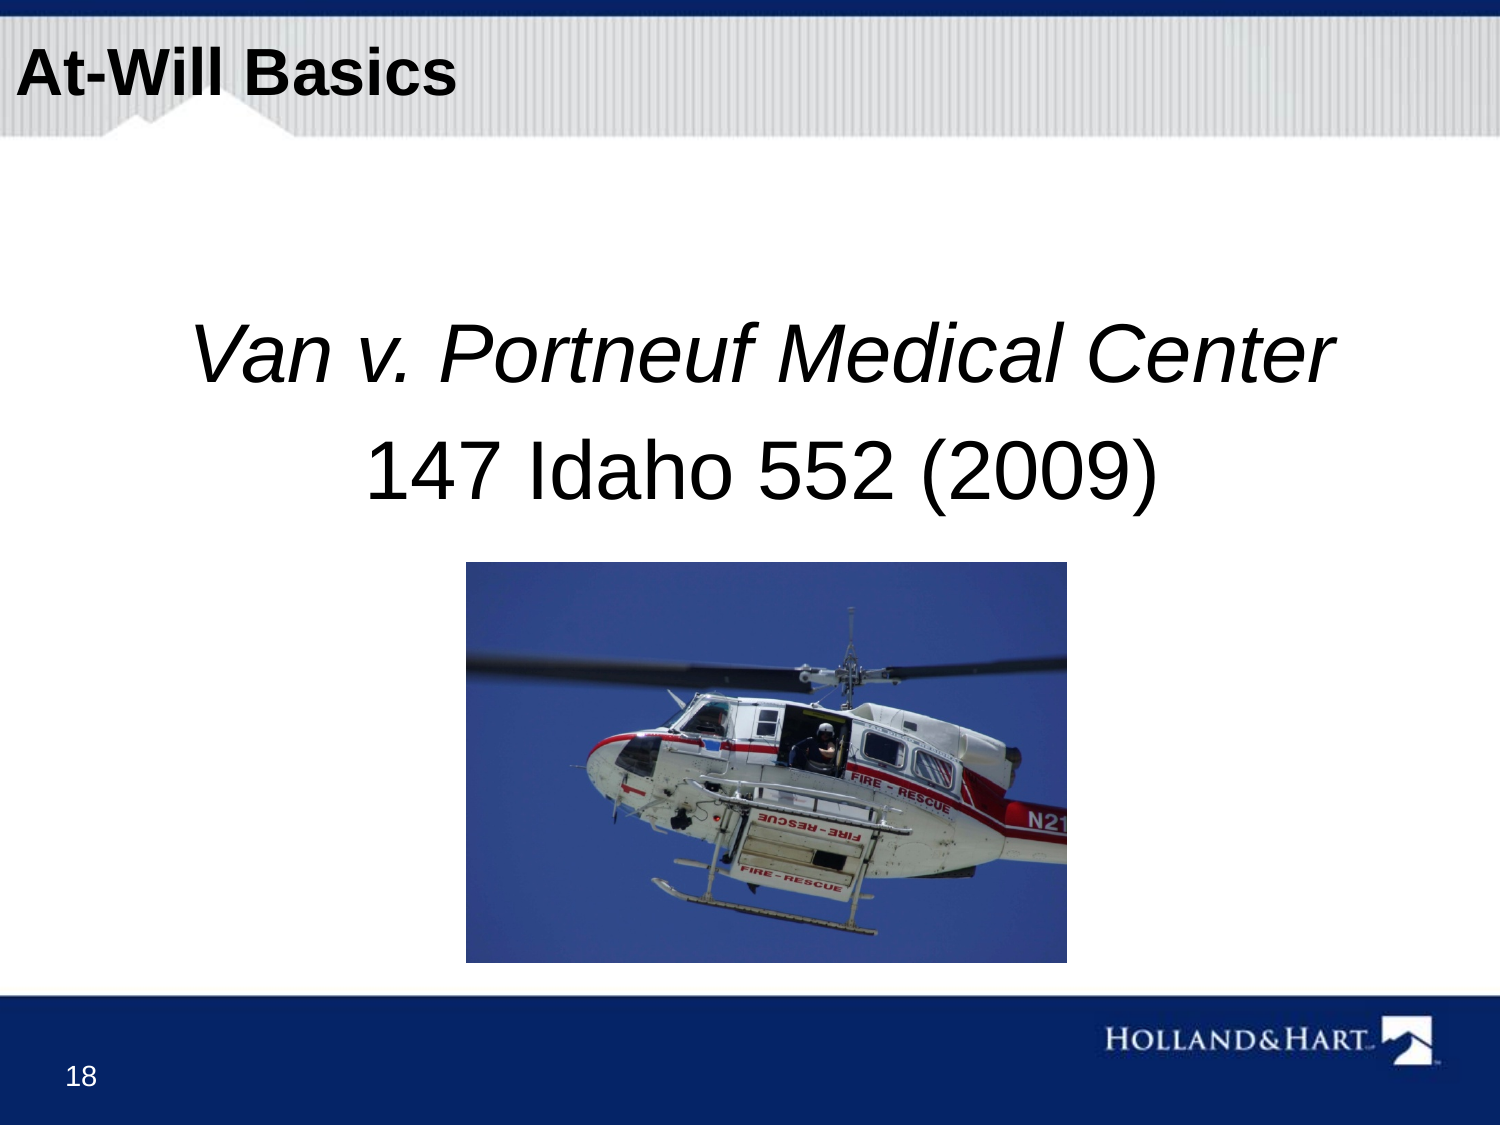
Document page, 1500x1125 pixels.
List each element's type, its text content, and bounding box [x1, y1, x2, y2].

slide_number 18 [49, 1049, 401, 1103]
title At-Will Basics [0, 0, 1500, 138]
picture [0, 138, 1500, 1125]
list Van v. Portneuf Medical Center 147 Idaho 552 (2009) [62, 174, 1463, 526]
